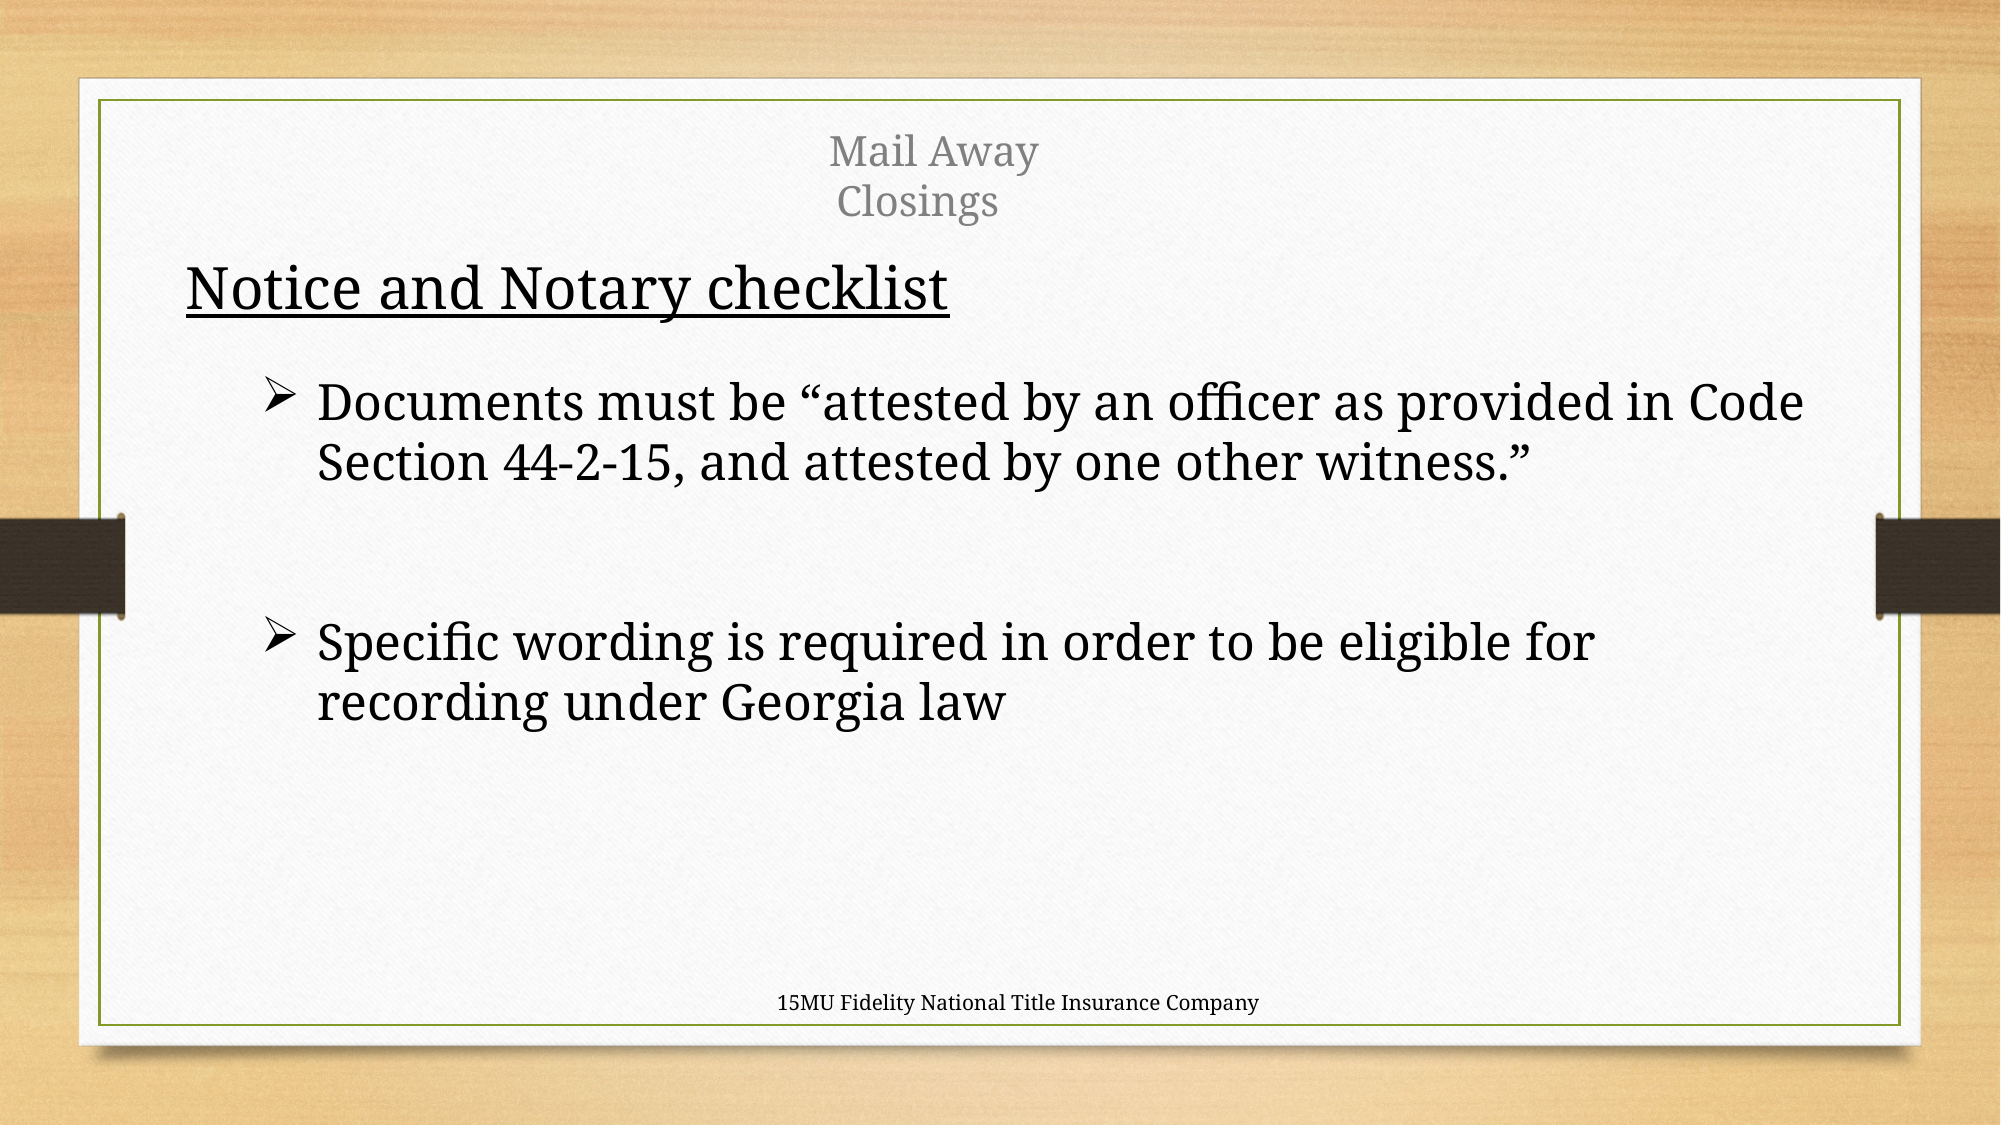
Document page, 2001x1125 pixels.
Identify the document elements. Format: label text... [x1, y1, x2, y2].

picture [0, 0, 2001, 1125]
text_box Notice and Notary checklist Documents must be “attested by an officer as provided in Code Section 44-2-15, and attested by one other witness.” Specific wording is required in order to be eligible for recording under Georgia law [171, 243, 1824, 859]
text_box Mail Away Closings [704, 117, 1131, 233]
footer 15MU Fidelity National Title Insurance Company [212, 979, 1824, 1025]
